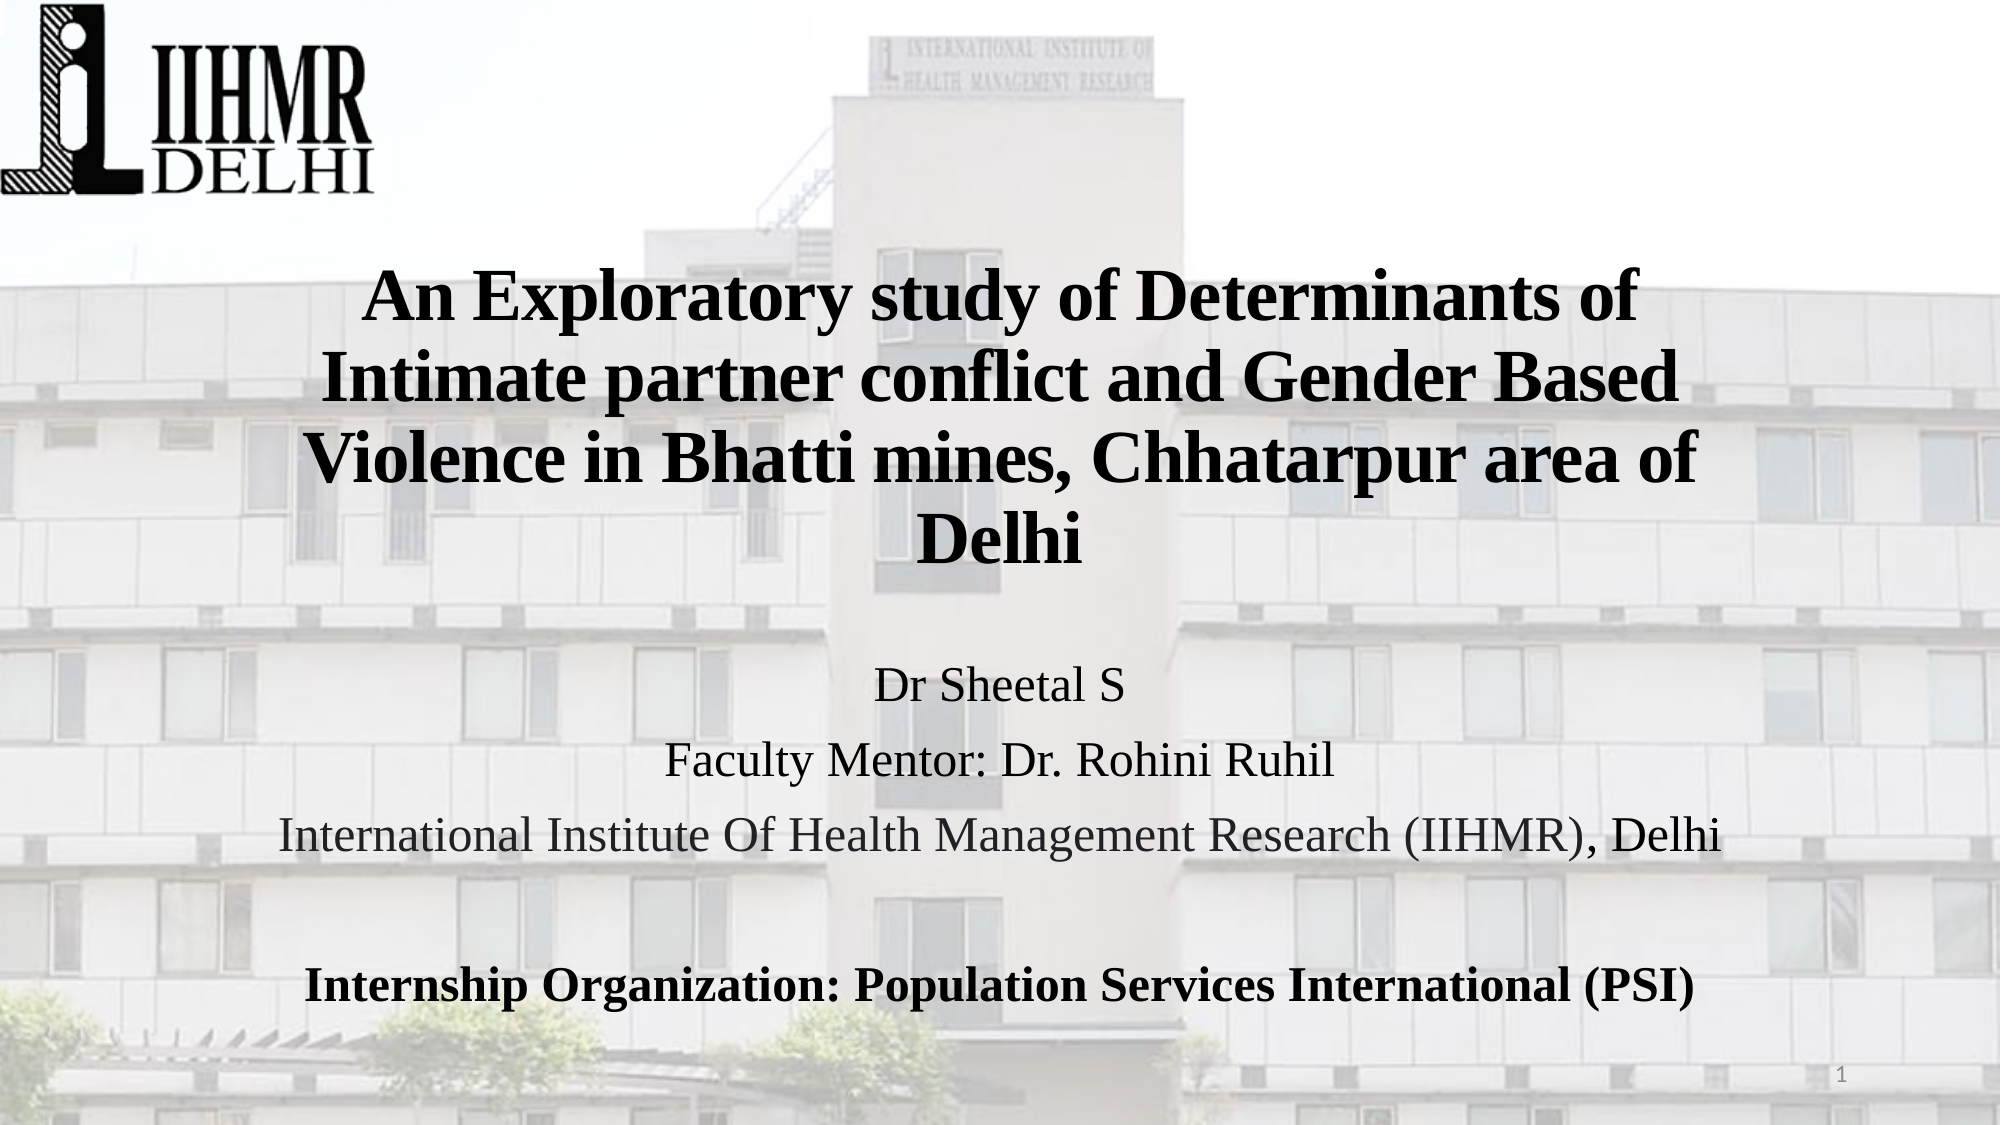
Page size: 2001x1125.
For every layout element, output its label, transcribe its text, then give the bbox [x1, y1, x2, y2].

slide_number 1 [1412, 1042, 1863, 1103]
title An Exploratory study of Determinants of Intimate partner conflict and Gender Based Violence in Bhatti mines, Chhatarpur area of Delhi [249, 195, 1750, 588]
picture [0, 0, 398, 196]
subtitle Dr Sheetal S Faculty Mentor: Dr. Rohini Ruhil International Institute Of Health Management Research (IIHMR), Delhi Internship Organization: Population Services International (PSI) [80, 651, 1920, 1030]
